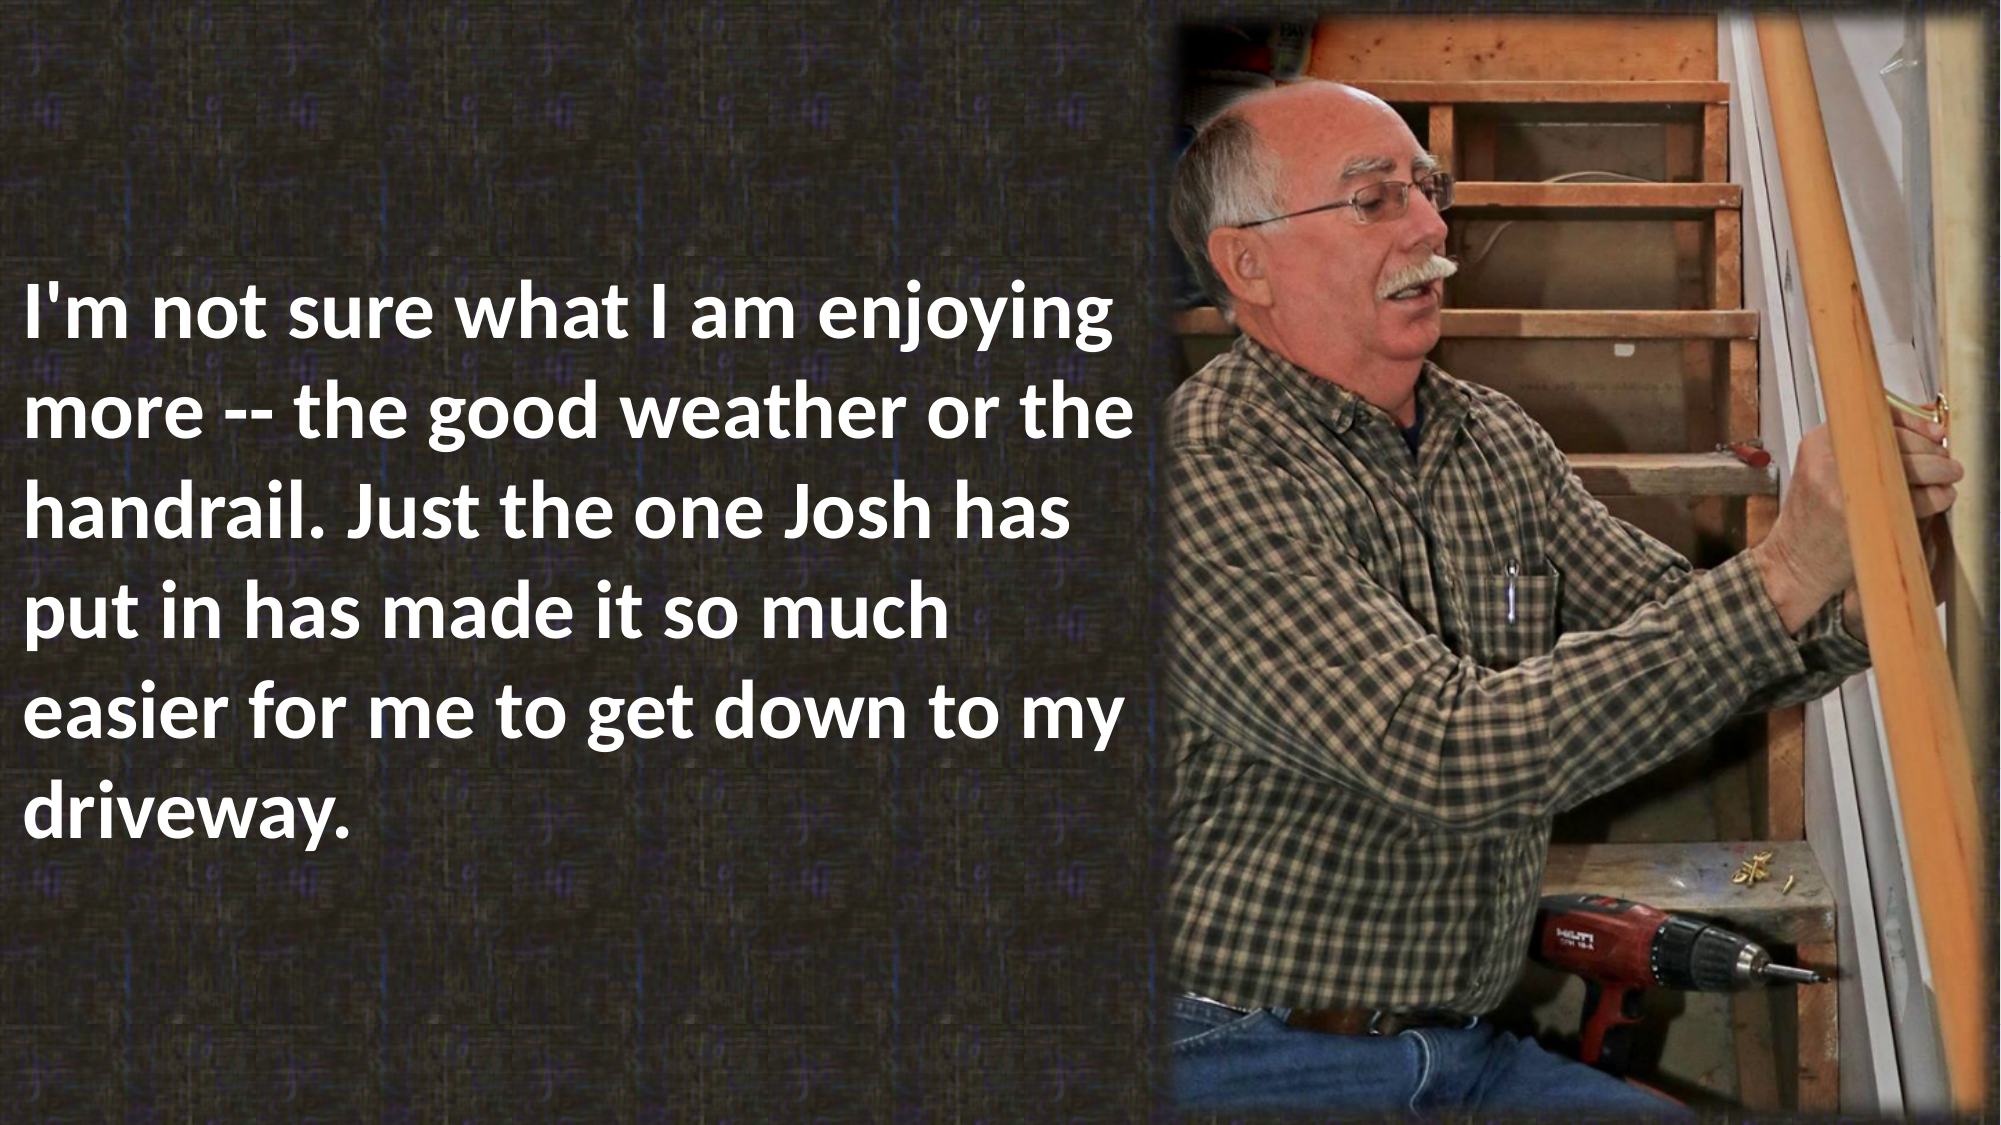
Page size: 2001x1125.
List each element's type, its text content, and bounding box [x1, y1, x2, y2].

text_box I'm not sure what I am enjoying more -- the good weather or the handrail. Just the one Josh has put in has made it so much easier for me to get down to my driveway. [7, 248, 1156, 908]
picture [0, 0, 2001, 1125]
